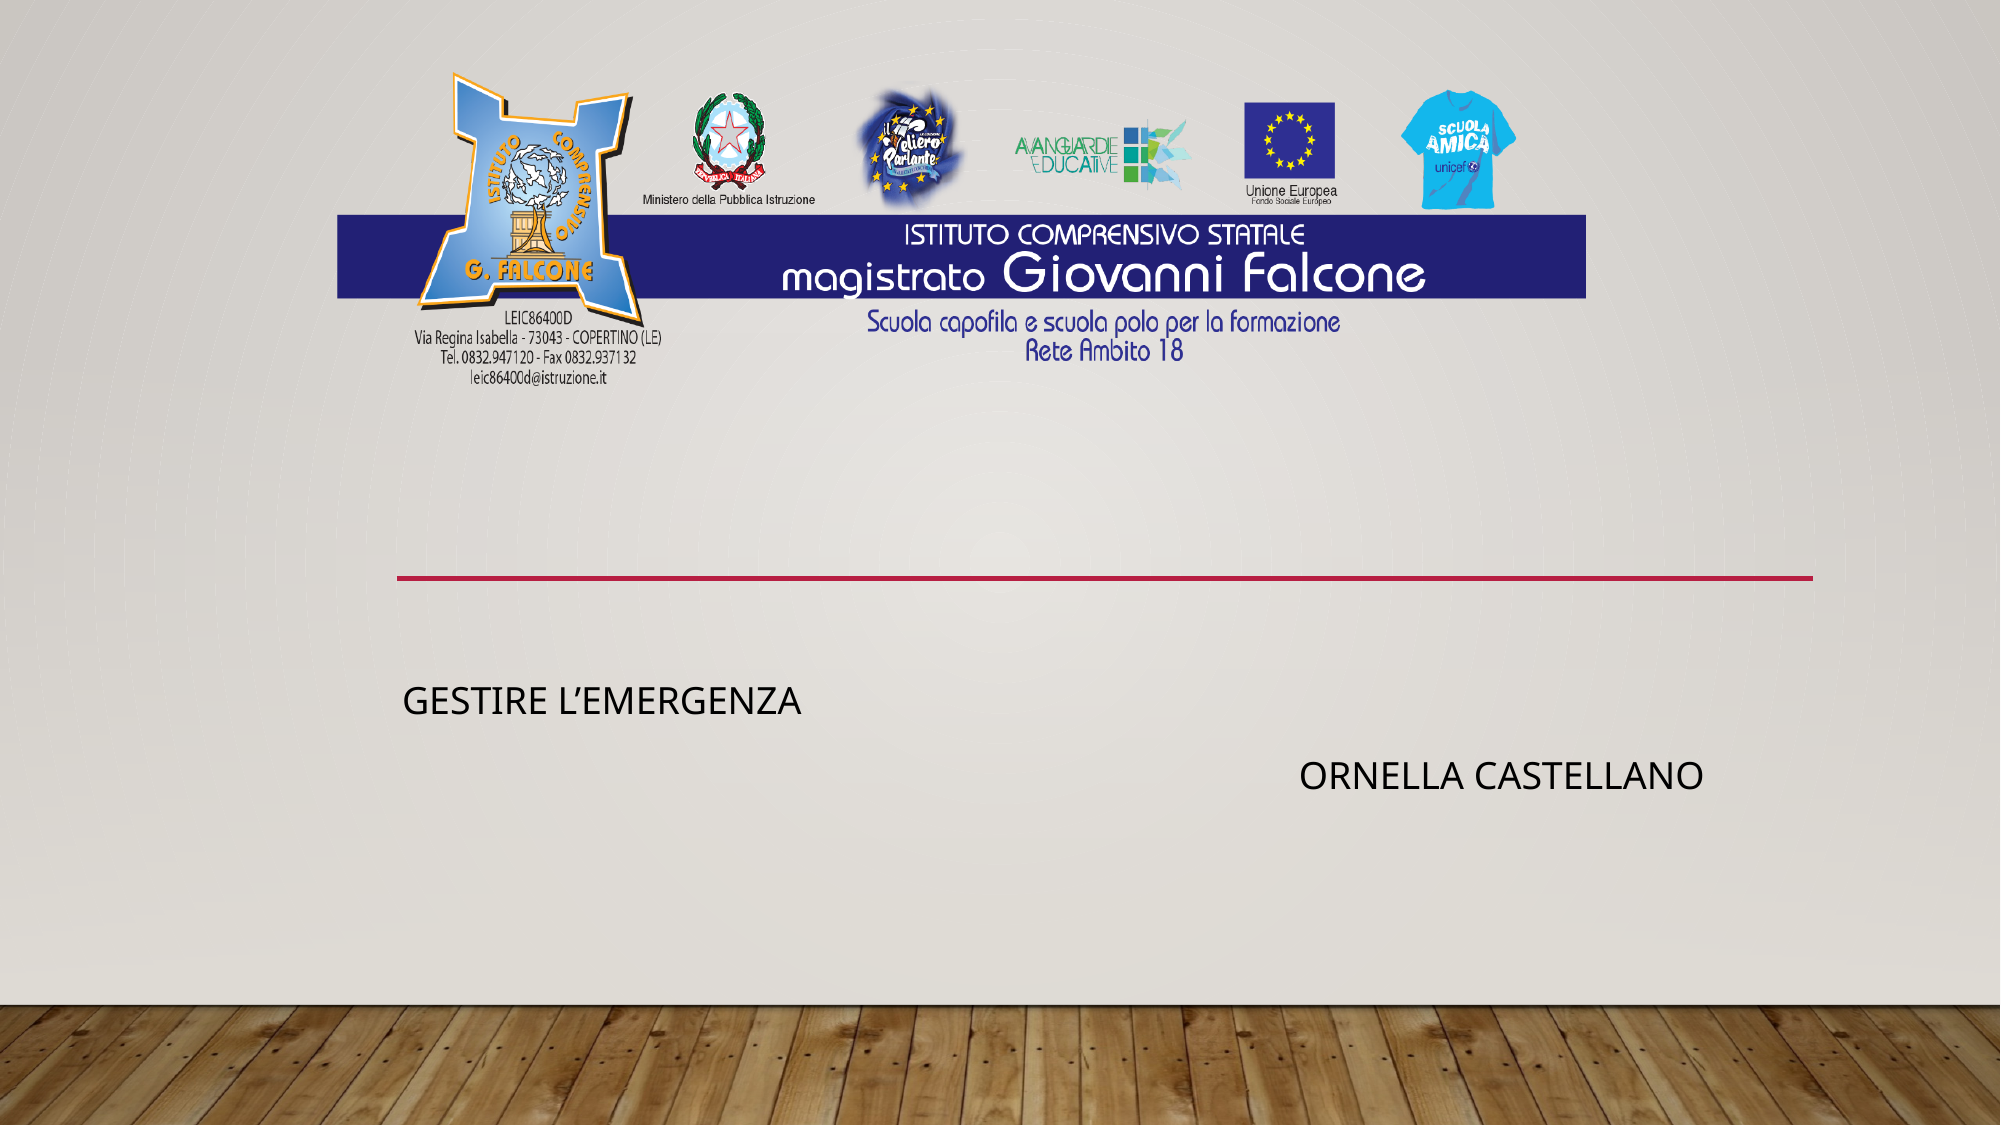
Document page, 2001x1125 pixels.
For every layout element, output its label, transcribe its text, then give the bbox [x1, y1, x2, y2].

picture [334, 72, 1588, 403]
subtitle Gestire l’emergenza ORNELLA CASTELLANO [386, 653, 1804, 814]
picture [0, 1005, 2000, 1125]
